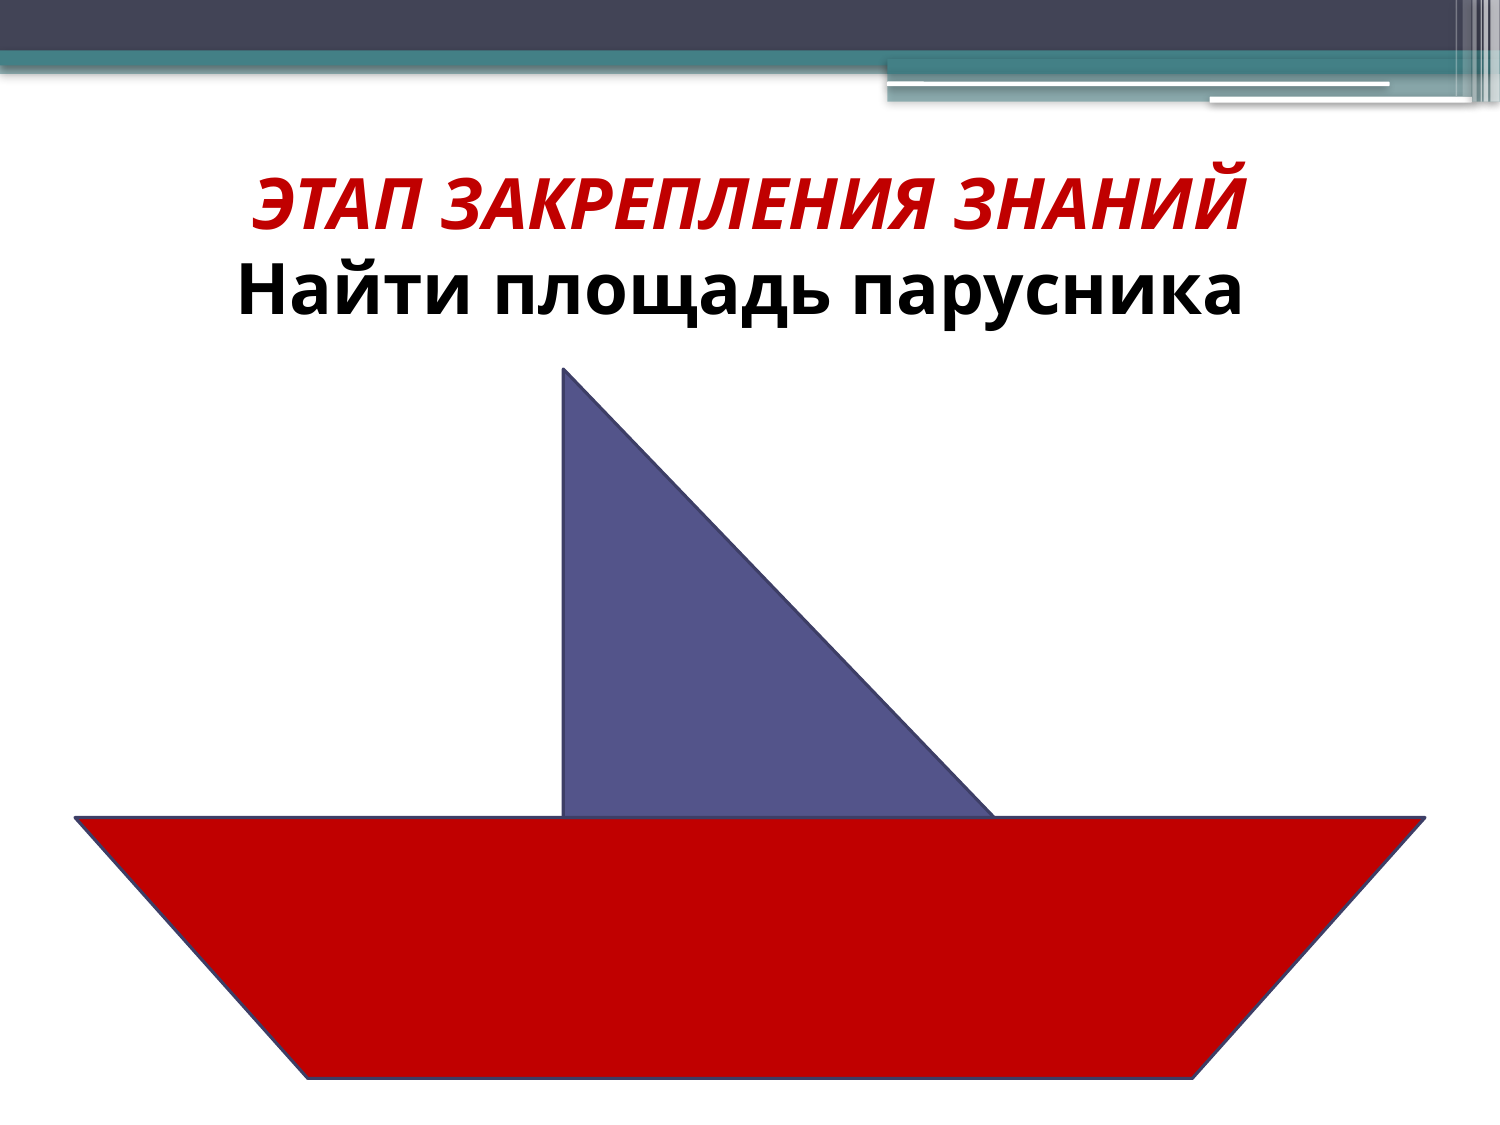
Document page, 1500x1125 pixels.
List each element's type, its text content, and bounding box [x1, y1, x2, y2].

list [74, 368, 1426, 1079]
title ЭТАП ЗАКРЕПЛЕНИЯ ЗНАНИЙ Найти площадь парусника [75, 149, 1425, 338]
